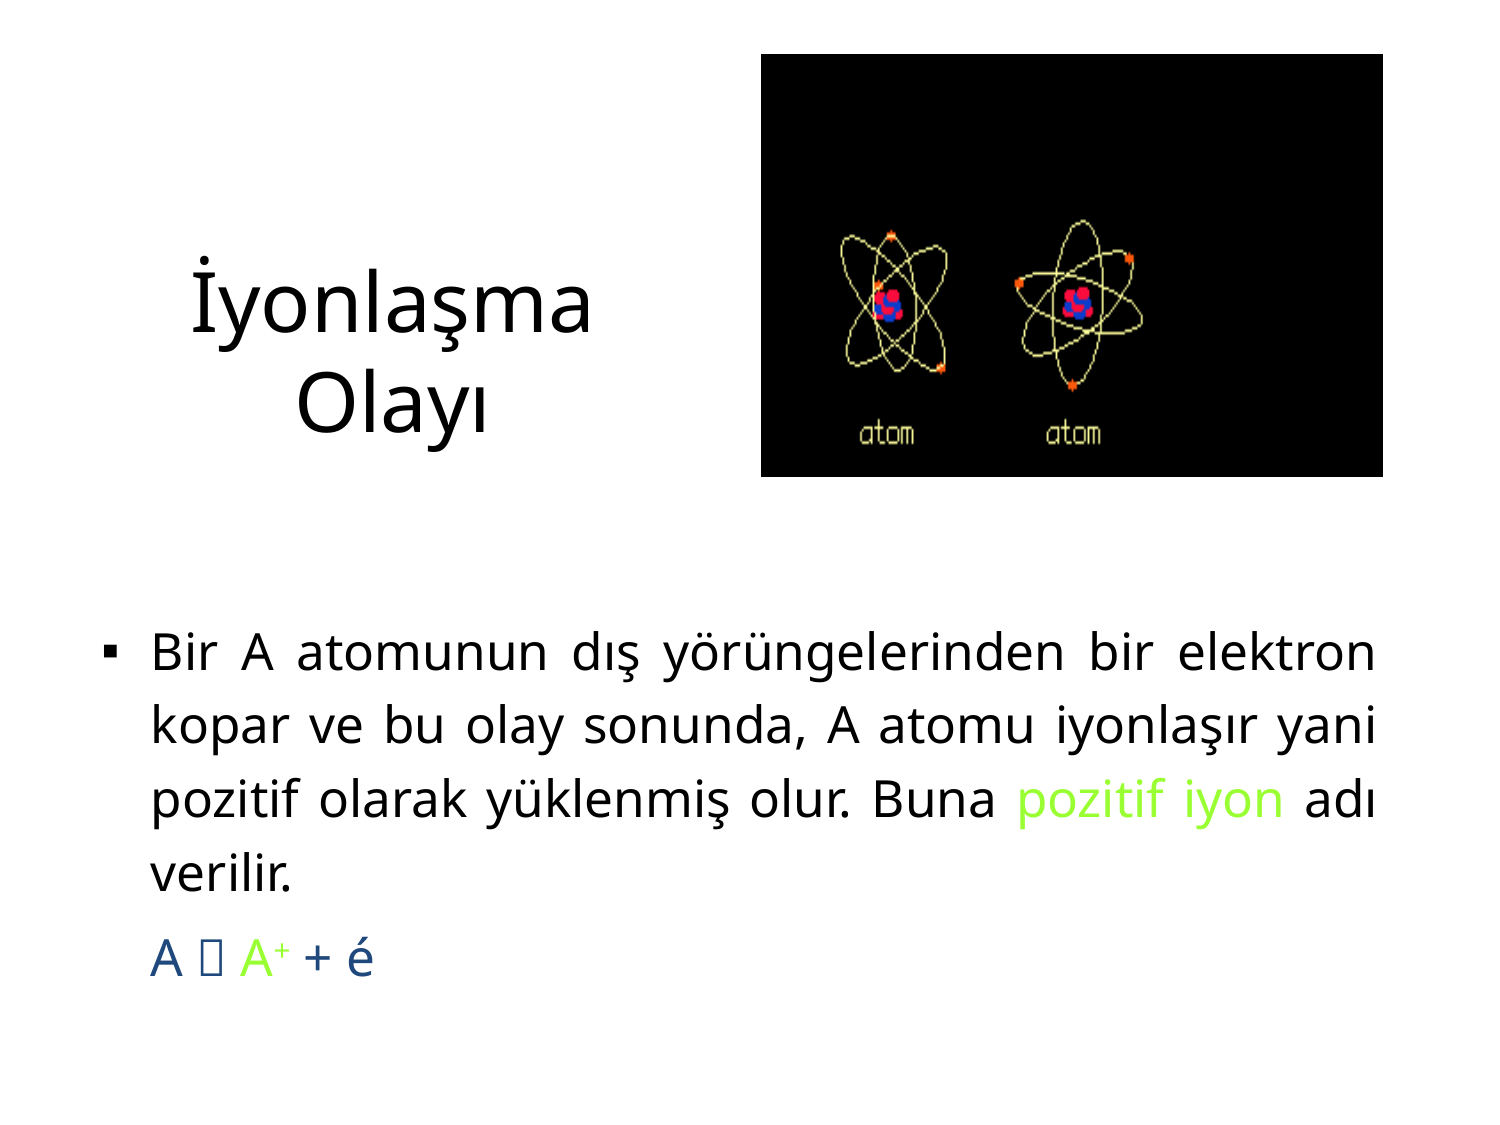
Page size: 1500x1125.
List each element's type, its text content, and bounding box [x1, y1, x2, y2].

picture [761, 54, 1383, 477]
list Bir A atomunun dış yörüngelerinden bir elektron kopar ve bu olay sonunda, A atomu iyonlaşır yani pozitif olarak yüklenmiş olur. Buna pozitif iyon adı verilir. A  A+ + é [93, 526, 1387, 996]
title İyonlaşma Olayı [151, 198, 656, 458]
